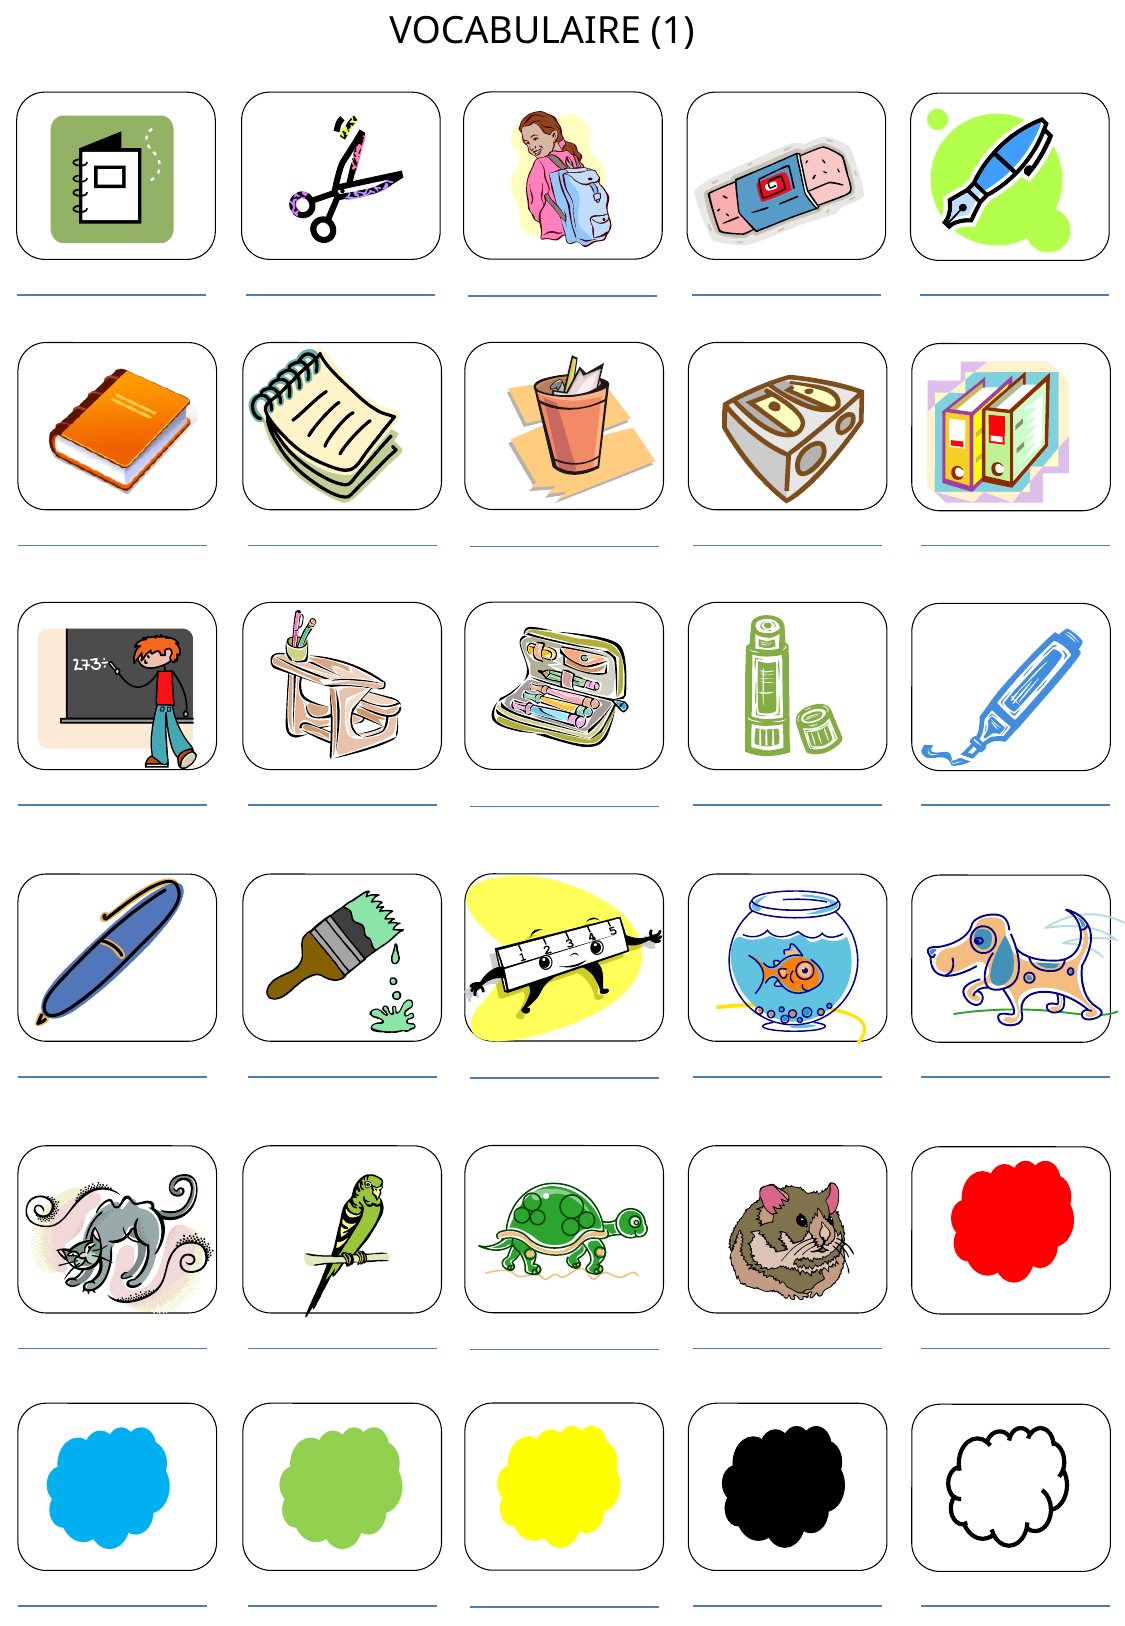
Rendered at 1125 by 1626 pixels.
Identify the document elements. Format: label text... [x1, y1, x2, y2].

picture [508, 110, 612, 248]
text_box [17, 1402, 1111, 1572]
picture [34, 874, 185, 1027]
picture [23, 1172, 216, 1316]
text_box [17, 601, 1111, 771]
picture [506, 352, 658, 506]
picture [727, 1180, 855, 1301]
picture [44, 352, 198, 506]
picture [477, 1182, 649, 1281]
picture [926, 108, 1071, 253]
picture [265, 889, 416, 1034]
picture [463, 875, 663, 1042]
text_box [17, 342, 1111, 511]
picture [715, 889, 867, 1045]
picture [247, 346, 404, 506]
picture [921, 628, 1083, 767]
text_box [16, 91, 1110, 261]
picture [489, 624, 631, 750]
picture [721, 373, 867, 506]
picture [268, 607, 404, 763]
picture [288, 115, 404, 244]
picture [926, 361, 1072, 506]
picture [37, 628, 198, 770]
picture [50, 115, 174, 244]
picture [926, 908, 1125, 1027]
text_box VOCABULAIRE (1) [374, 0, 710, 59]
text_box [17, 1145, 1111, 1315]
picture [302, 1173, 391, 1318]
picture [692, 133, 867, 248]
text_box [17, 873, 1111, 1043]
picture [744, 614, 843, 757]
